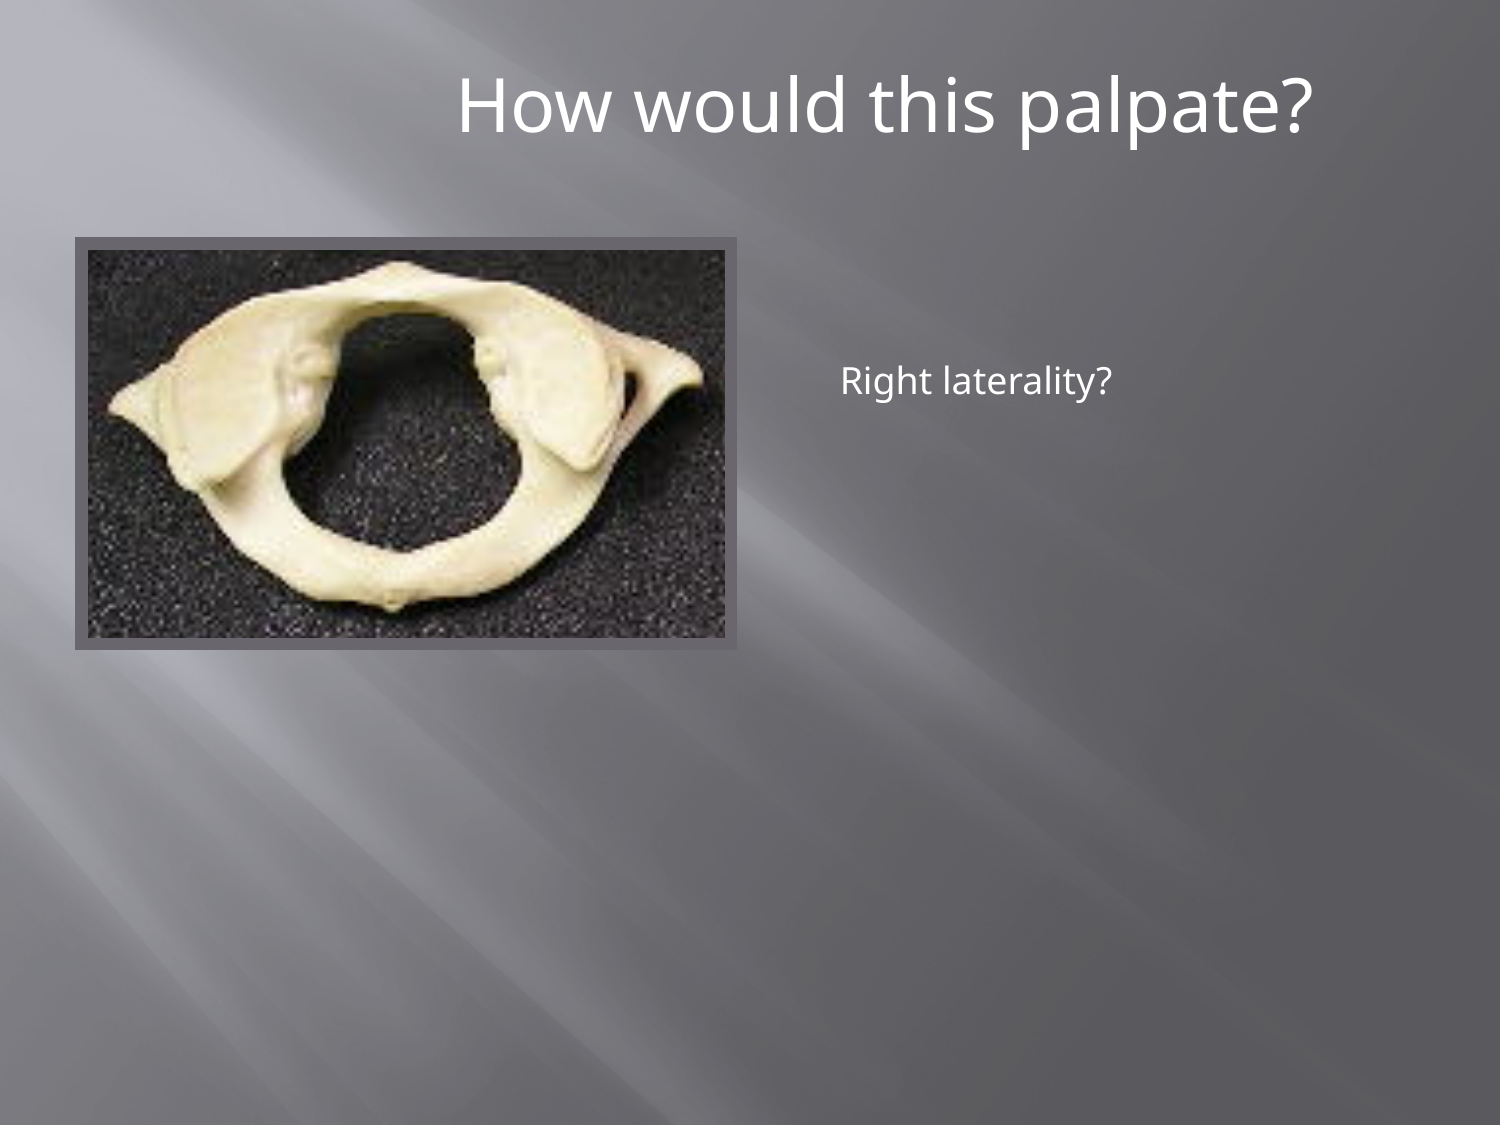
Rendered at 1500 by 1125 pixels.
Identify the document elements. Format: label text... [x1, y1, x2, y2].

text_box Right laterality? [825, 349, 1238, 410]
picture [87, 249, 726, 639]
text_box How would this palpate? [440, 49, 1330, 155]
